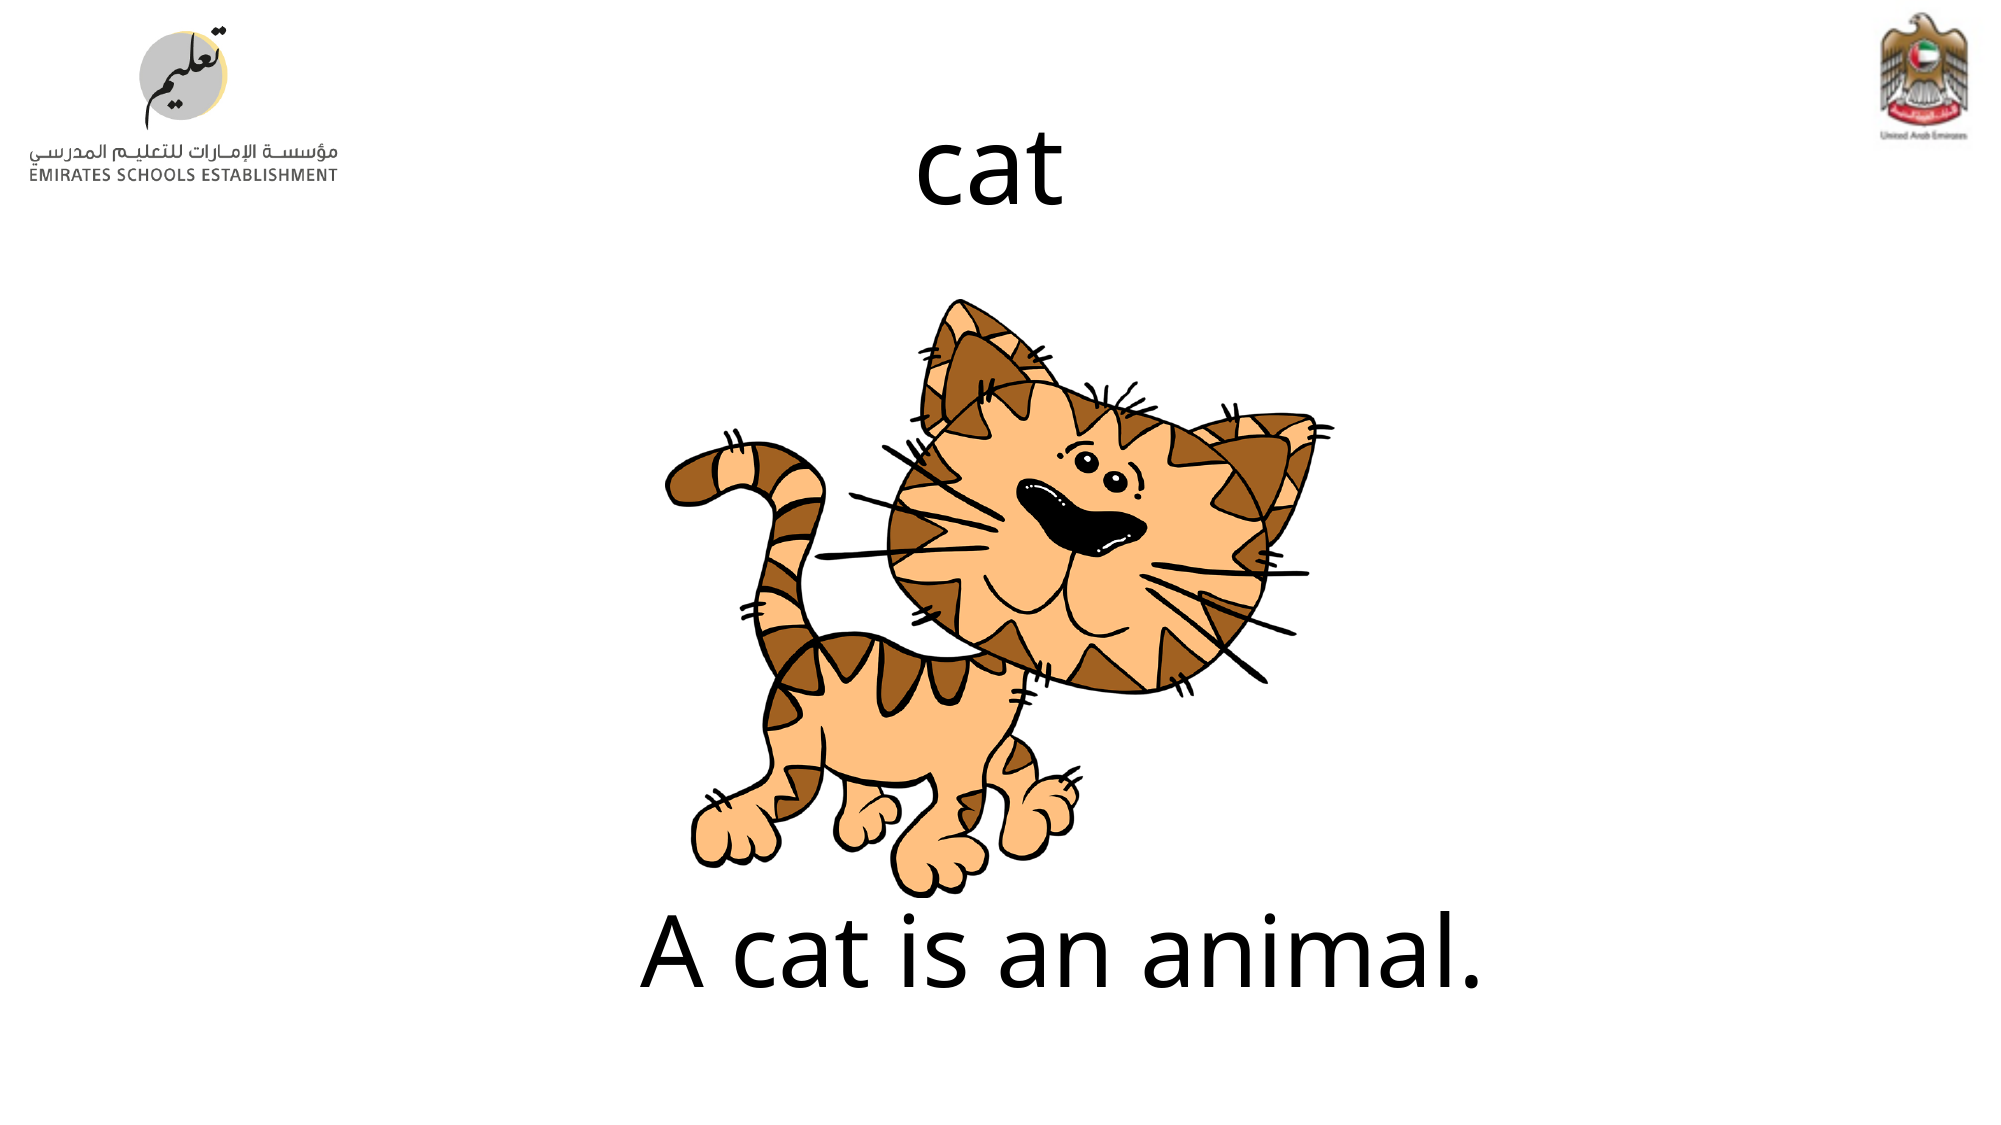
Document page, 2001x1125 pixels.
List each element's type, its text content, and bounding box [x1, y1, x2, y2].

text_box A cat is an animal. [200, 888, 1926, 1023]
title cat [126, 102, 1852, 237]
picture [665, 299, 1335, 898]
picture [24, 20, 344, 185]
picture [1851, 0, 2000, 164]
